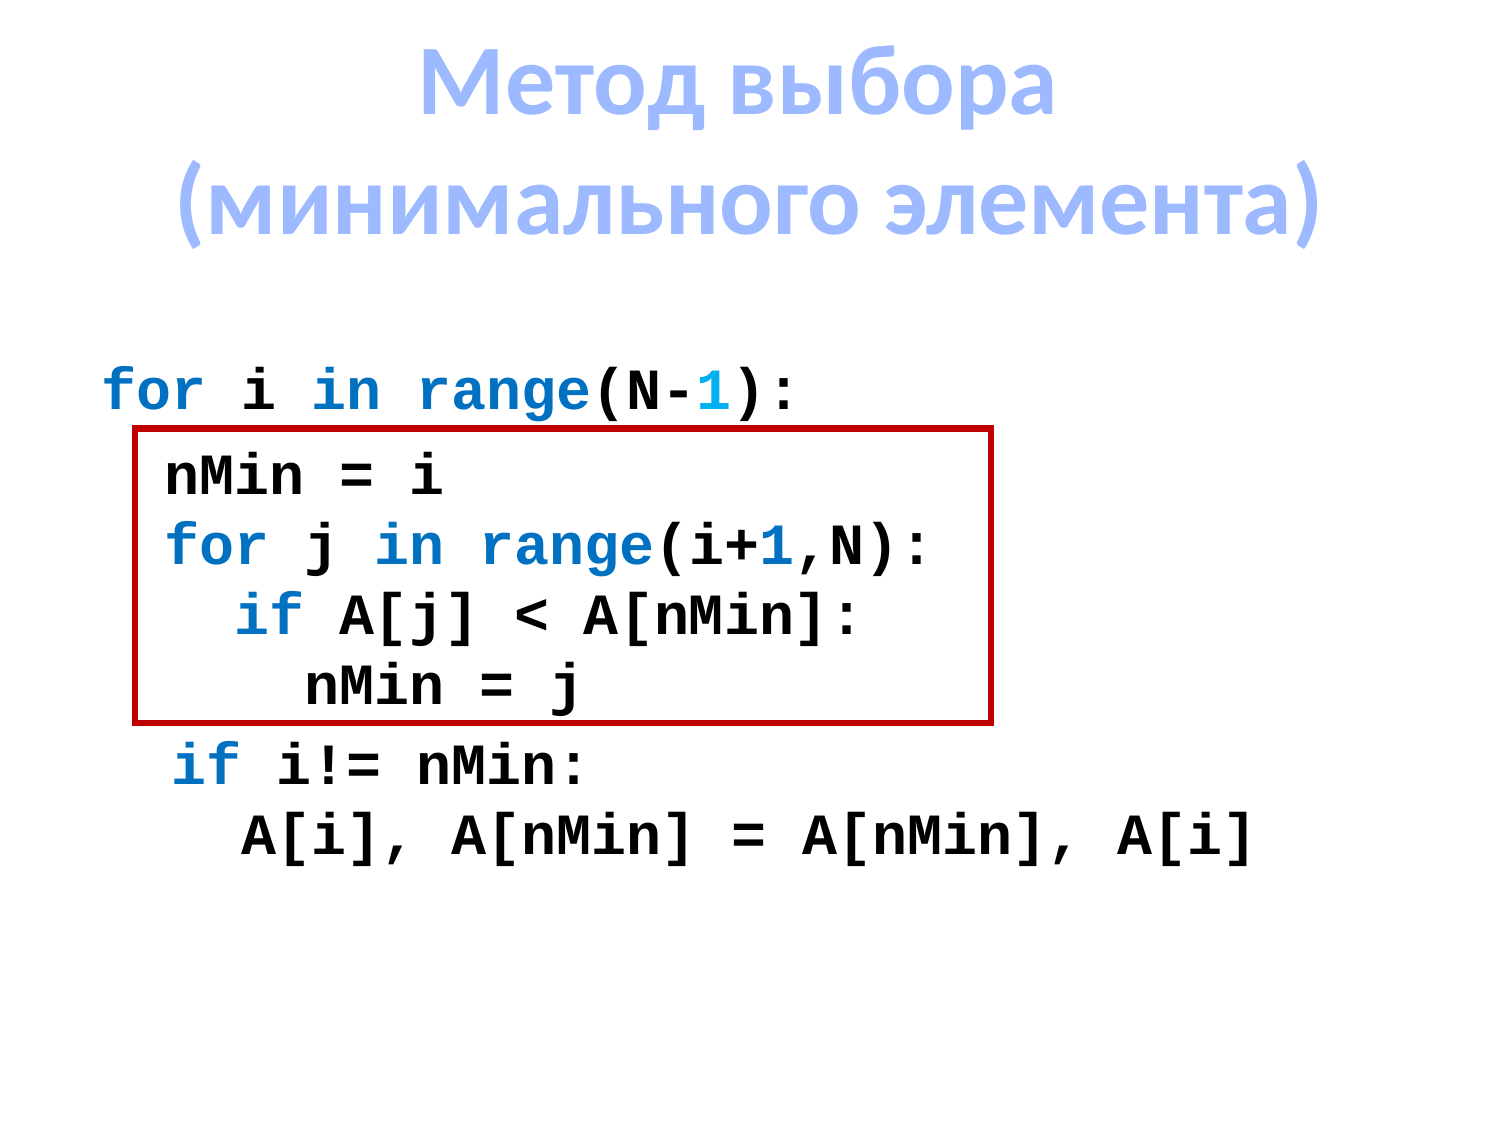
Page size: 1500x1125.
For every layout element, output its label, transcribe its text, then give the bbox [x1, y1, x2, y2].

text_box Метод выбора (минимального элемента) [0, 23, 1477, 246]
text_box nMin = i for j in range(i+1,N): if A[j] < A[nMin]: nMin = j [135, 428, 992, 724]
text_box for i in range(N-1): if i!= nMin: A[i], A[nMin] = A[nMin], A[i] [72, 343, 1442, 874]
